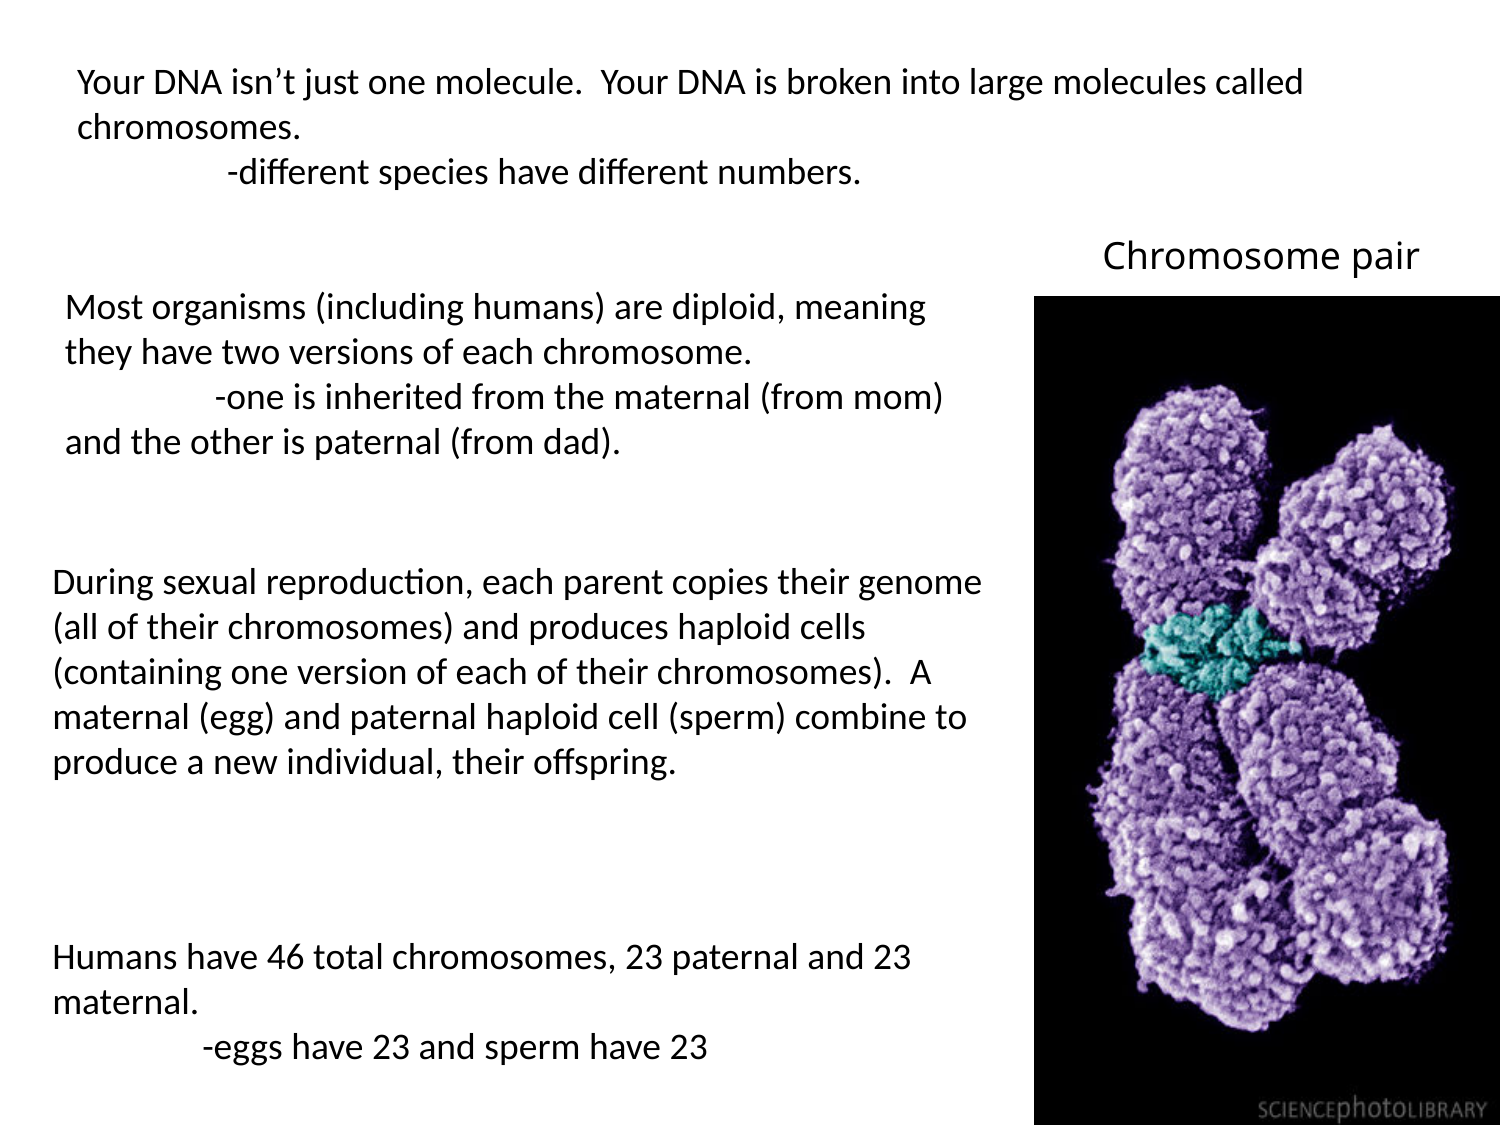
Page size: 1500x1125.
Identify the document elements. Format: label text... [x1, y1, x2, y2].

text_box Chromosome pair [1087, 224, 1500, 285]
text_box Humans have 46 total chromosomes, 23 paternal and 23 maternal. -eggs have 23 and sperm have 23 [37, 924, 1013, 1075]
text_box Your DNA isn’t just one molecule. Your DNA is broken into large molecules called chromosomes. -different species have different numbers. [62, 49, 1425, 200]
text_box During sexual reproduction, each parent copies their genome (all of their chromosomes) and produces haploid cells (containing one version of each of their chromosomes). A maternal (egg) and paternal haploid cell (sperm) combine to produce a new individual, their offspring. [37, 549, 1013, 790]
text_box Most organisms (including humans) are diploid, meaning they have two versions of each chromosome. -one is inherited from the maternal (from mom) and the other is paternal (from dad). [50, 274, 1000, 470]
picture [1034, 296, 1500, 1125]
